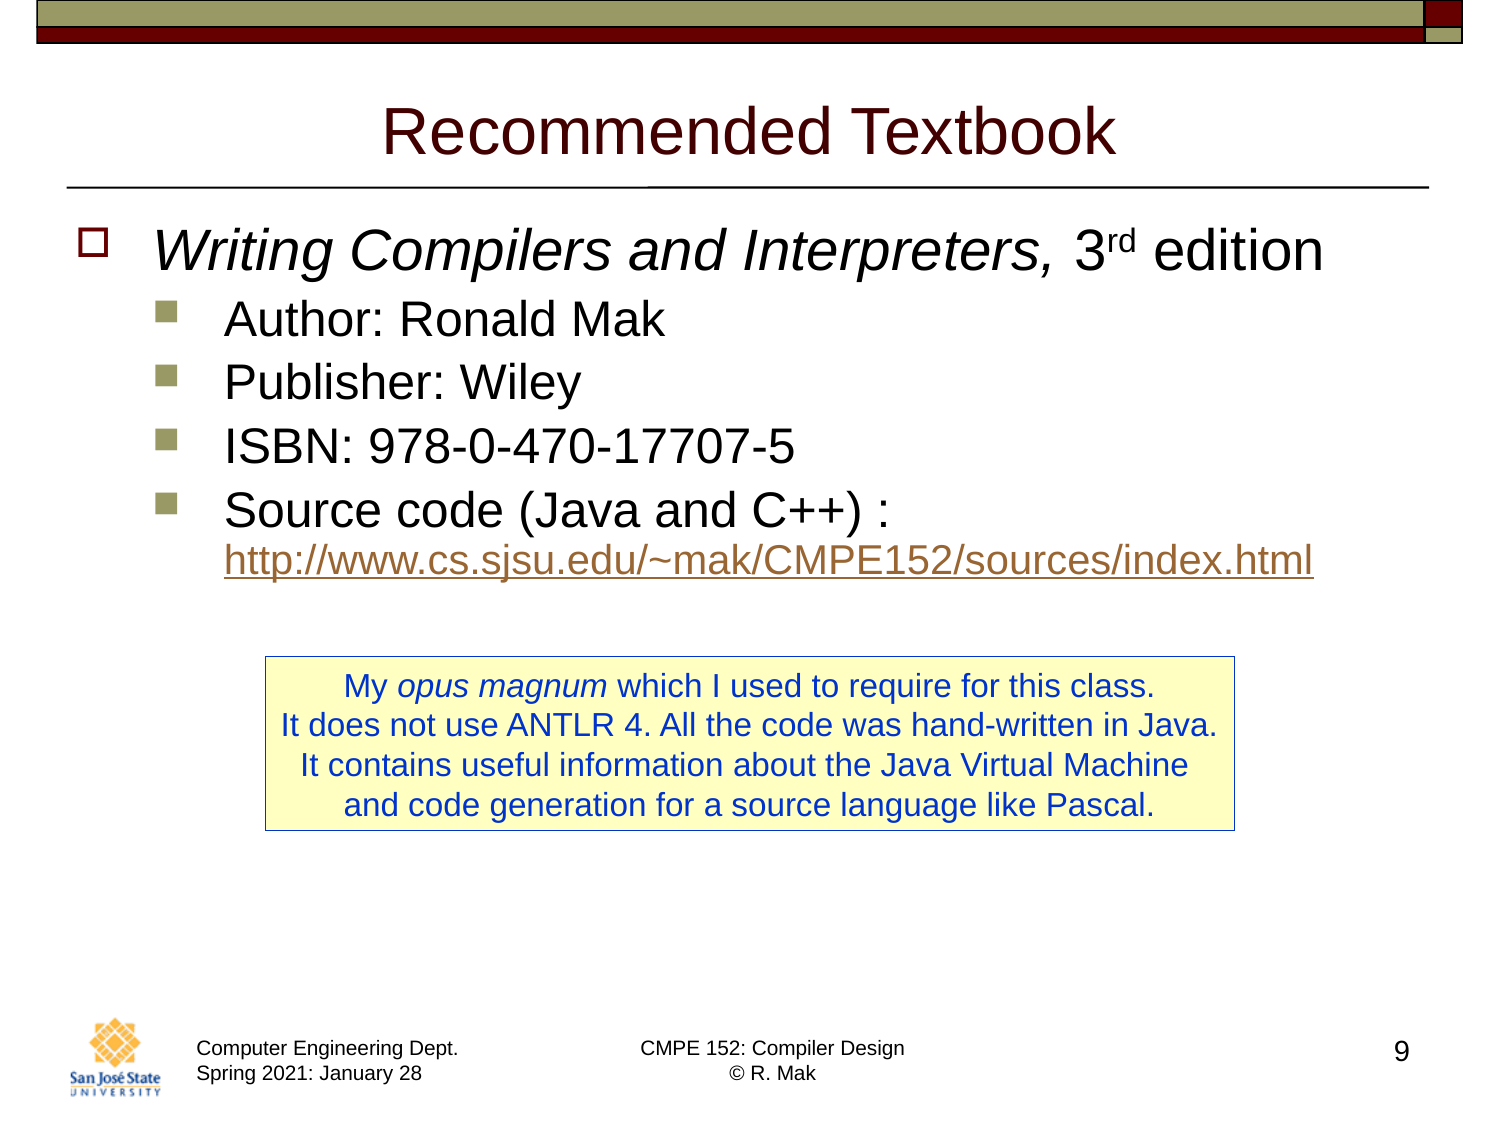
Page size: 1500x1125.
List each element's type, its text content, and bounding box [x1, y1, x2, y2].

picture [60, 1012, 166, 1112]
slide_number 9 [1320, 1025, 1425, 1100]
text_box My opus magnum which I used to require for this class. It does not use ANTLR 4. All the code was hand-written in Java. It contains useful information about the Java Virtual Machine and code generation for a source language like Pascal. [265, 656, 1235, 831]
list Writing Compilers and Interpreters, 3rd edition Author: Ronald Mak Publisher: Wiley ISBN: 978-0-470-17707-5 Source code (Java and C++) : http://www.cs.sjsu.edu/~mak/CMPE152/sources/index.html [60, 212, 1455, 623]
title Recommended Textbook [75, 67, 1425, 175]
